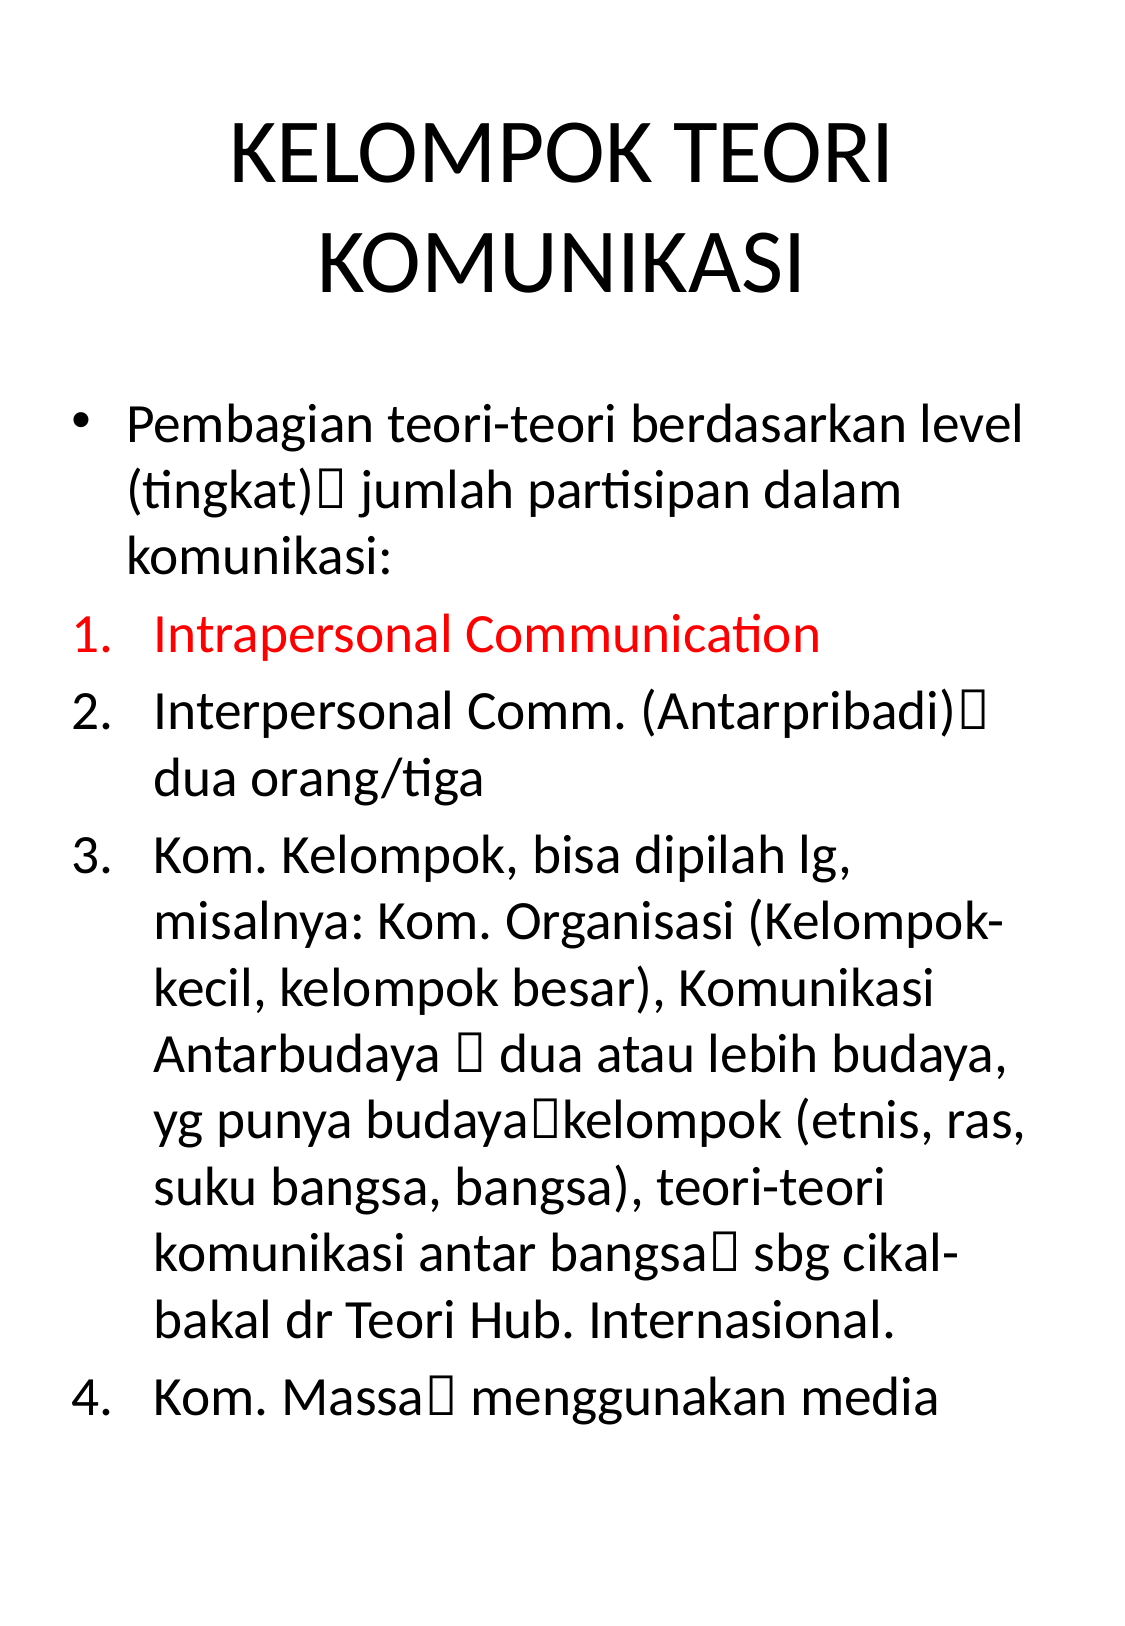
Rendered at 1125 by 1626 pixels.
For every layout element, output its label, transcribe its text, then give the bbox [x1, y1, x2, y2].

title KELOMPOK TEORI KOMUNIKASI [56, 65, 1069, 336]
list Pembagian teori-teori berdasarkan level (tingkat) jumlah partisipan dalam komunikasi: Intrapersonal Communication Interpersonal Comm. (Antarpribadi) dua orang/tiga Kom. Kelompok, bisa dipilah lg, misalnya: Kom. Organisasi (Kelompok-kecil, kelompok besar), Komunikasi Antarbudaya  dua atau lebih budaya, yg punya budayakelompok (etnis, ras, suku bangsa, bangsa), teori-teori komunikasi antar bangsa sbg cikal-bakal dr Teori Hub. Internasional. Kom. Massa menggunakan media [56, 379, 1069, 1452]
